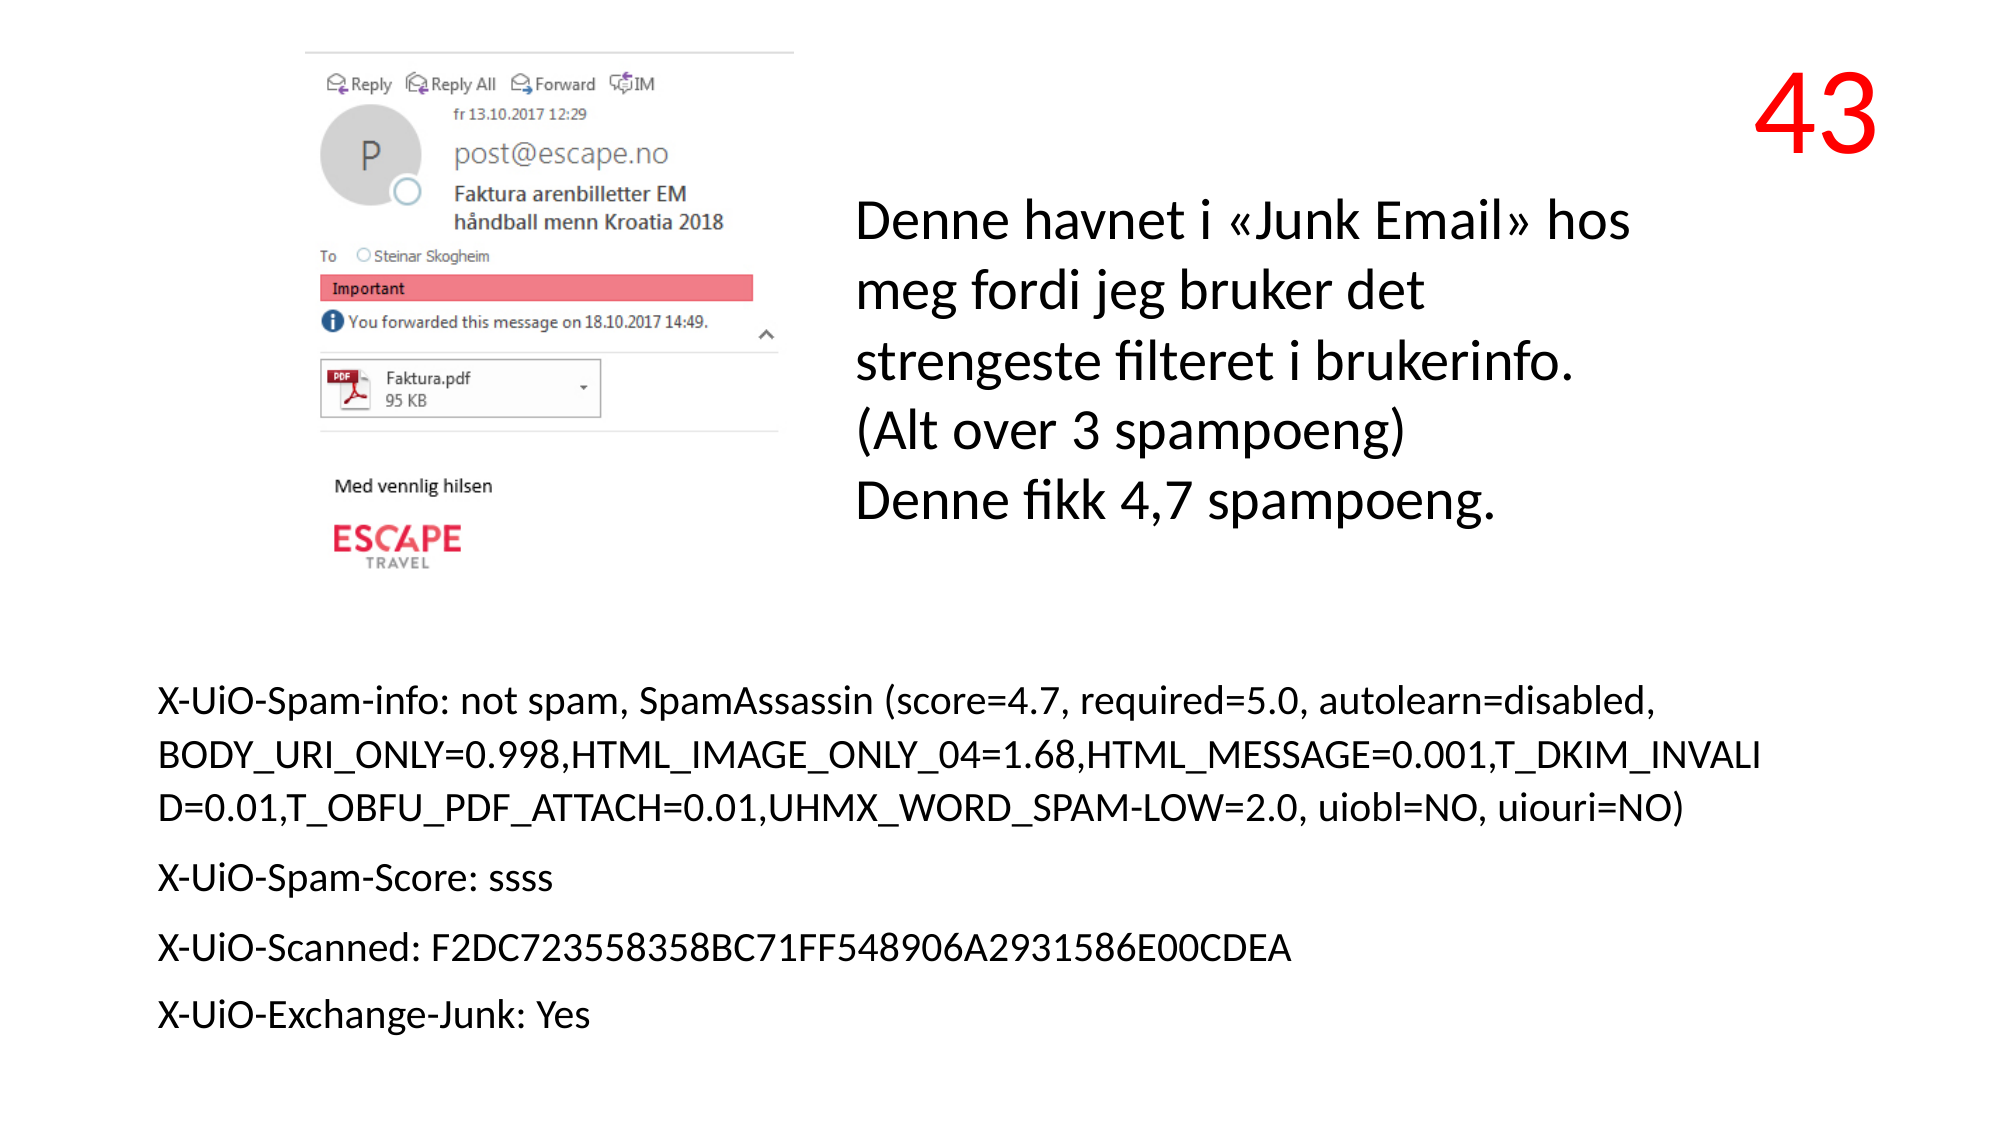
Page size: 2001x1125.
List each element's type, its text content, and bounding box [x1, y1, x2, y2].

text_box Denne havnet i «Junk Email» hos meg fordi jeg bruker det strengeste filteret i brukerinfo. (Alt over 3 spampoeng) Denne fikk 4,7 spampoeng. [840, 174, 1655, 539]
text_box X-UiO-Spam-info: not spam, SpamAssassin (score=4.7, required=5.0, autolearn=disabled, BODY_URI_ONLY=0.998,HTML_IMAGE_ONLY_04=1.68,HTML_MESSAGE=0.001,T_DKIM_INVALID=0.01,T_OBFU_PDF_ATTACH=0.01,UHMX_WORD_SPAM-LOW=2.0, uiobl=NO, uiouri=NO) X-UiO-Spam-Score: ssss X-UiO-Scanned: F2DC723558358BC71FF548906A2931586E00CDEA X-UiO-Exchange-Junk: Yes [143, 662, 1790, 1045]
picture [304, 51, 794, 608]
text_box 43 [1738, 20, 1911, 186]
